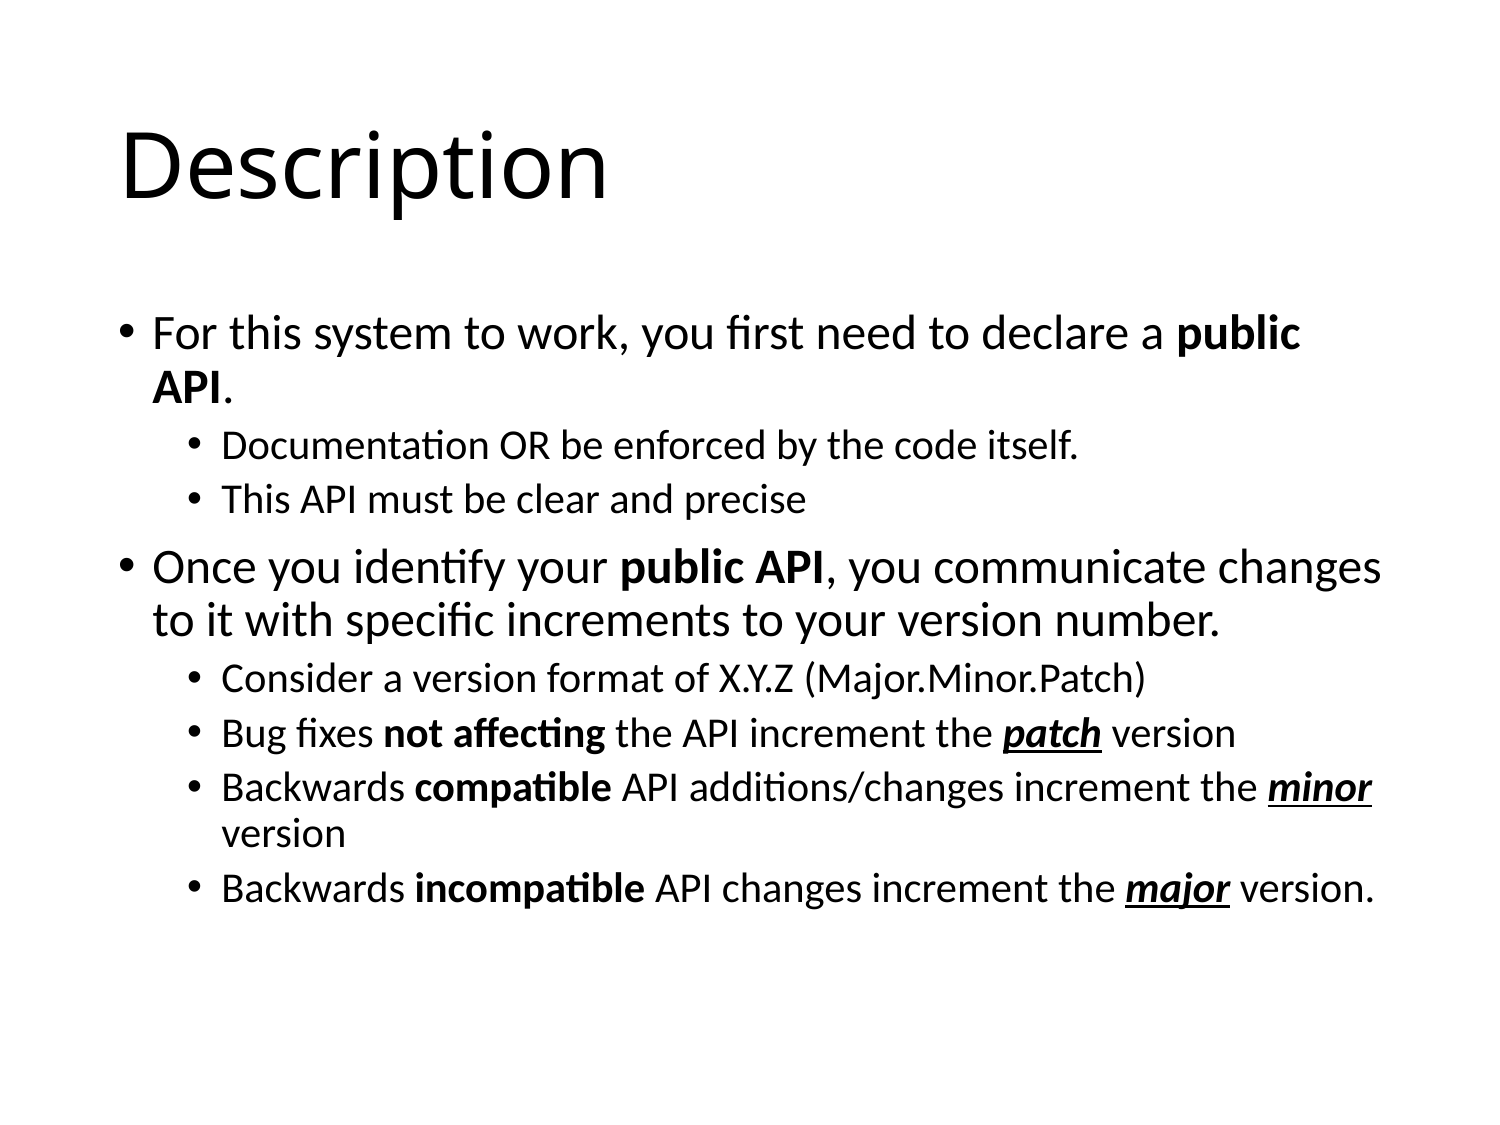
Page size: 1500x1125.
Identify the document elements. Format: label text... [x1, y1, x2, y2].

title Description [103, 59, 1397, 278]
list For this system to work, you first need to declare a public API. Documentation OR be enforced by the code itself. This API must be clear and precise Once you identify your public API, you communicate changes to it with specific increments to your version number. Consider a version format of X.Y.Z (Major.Minor.Patch) Bug fixes not affecting the API increment the patch version Backwards compatible API additions/changes increment the minor version Backwards incompatible API changes increment the major version. [103, 299, 1397, 1014]
